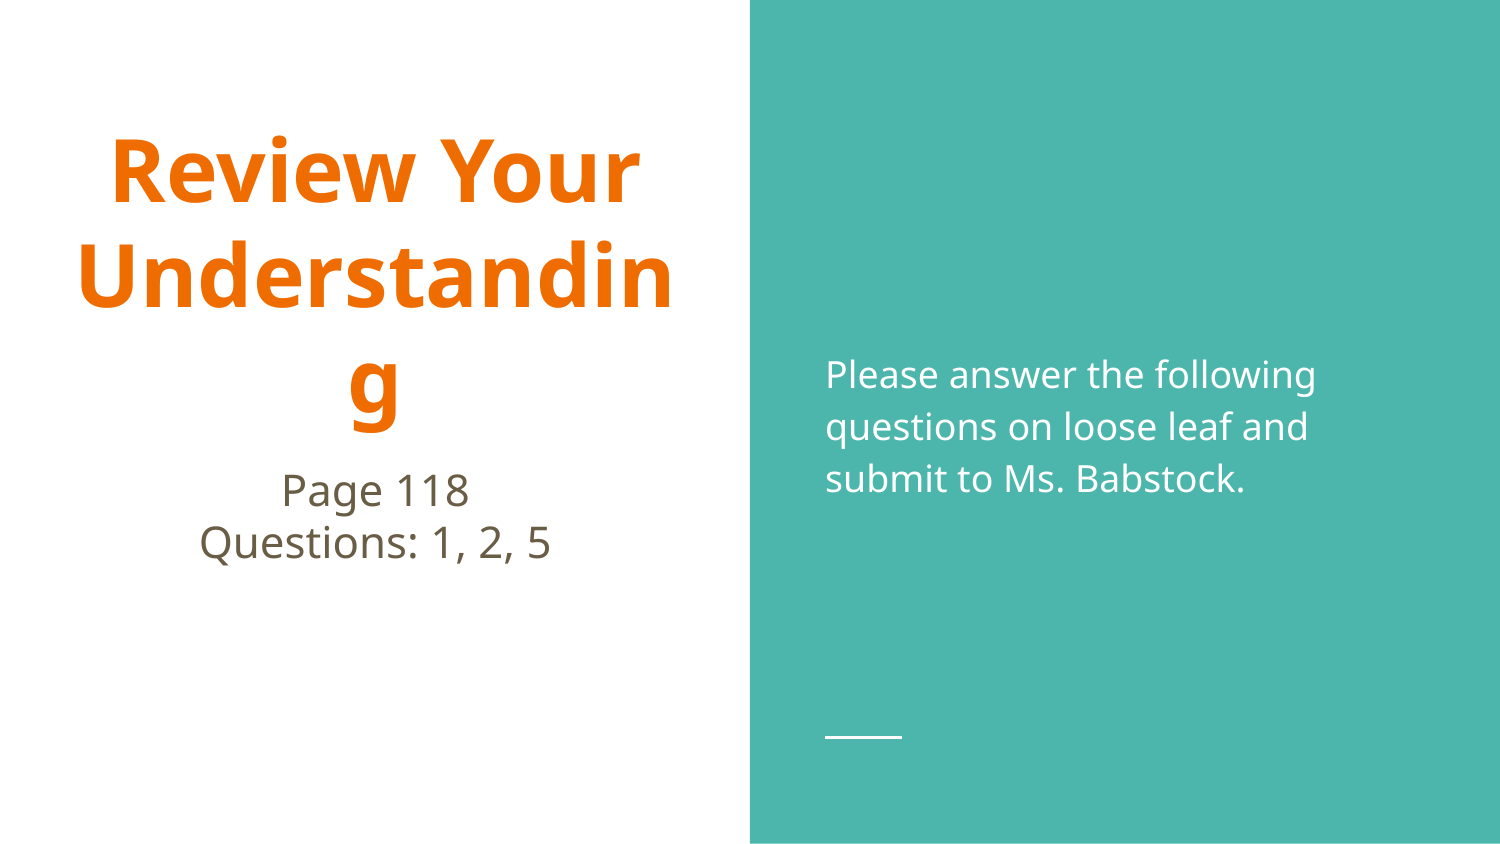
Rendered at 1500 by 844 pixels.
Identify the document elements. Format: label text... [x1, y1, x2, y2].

list Please answer the following questions on loose leaf and submit to Ms. Babstock. [810, 118, 1440, 725]
title Review Your Understanding [43, 170, 708, 446]
subtitle Page 118 Questions: 1, 2, 5 [43, 447, 708, 650]
